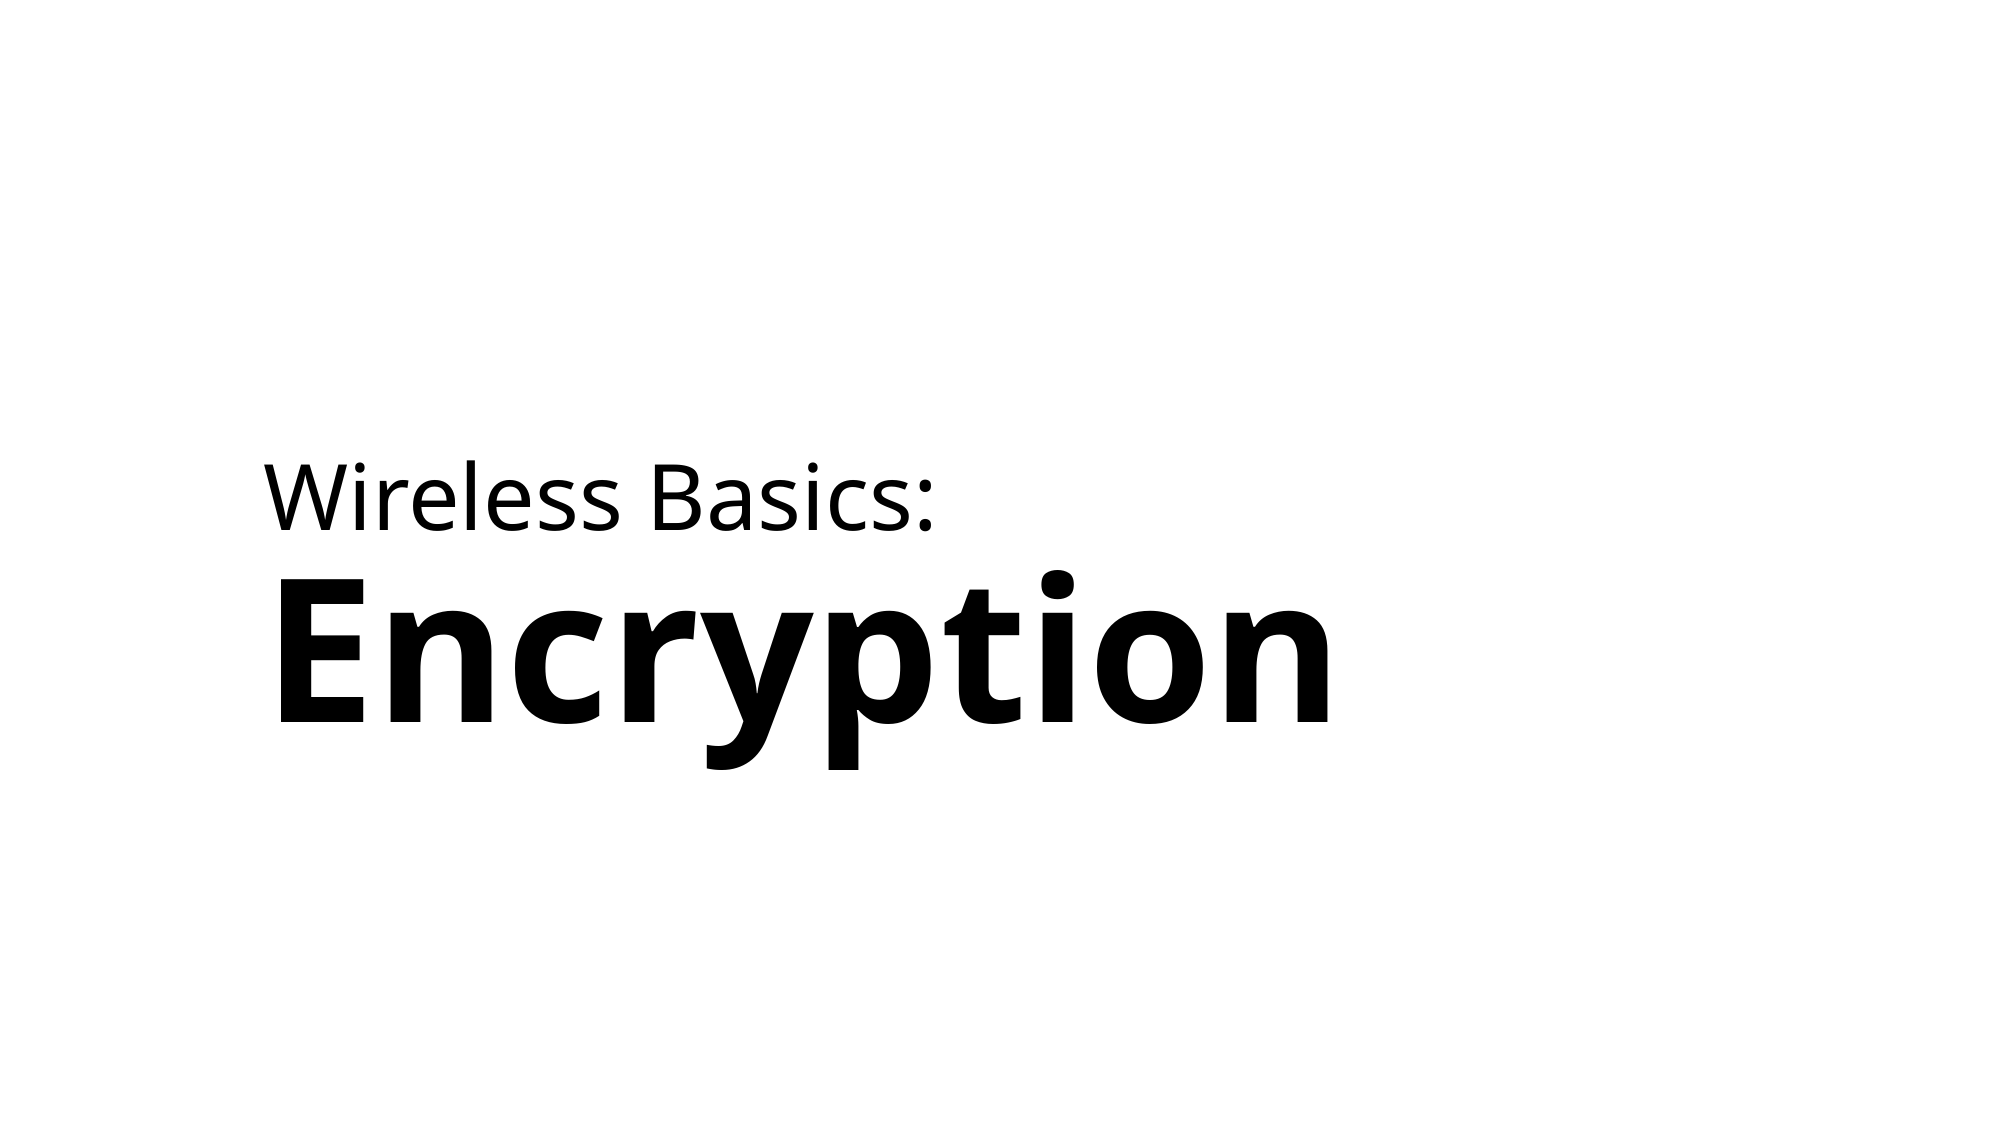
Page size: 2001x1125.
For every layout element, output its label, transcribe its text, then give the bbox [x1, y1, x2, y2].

title Wireless Basics: Encryption [248, 348, 2000, 774]
